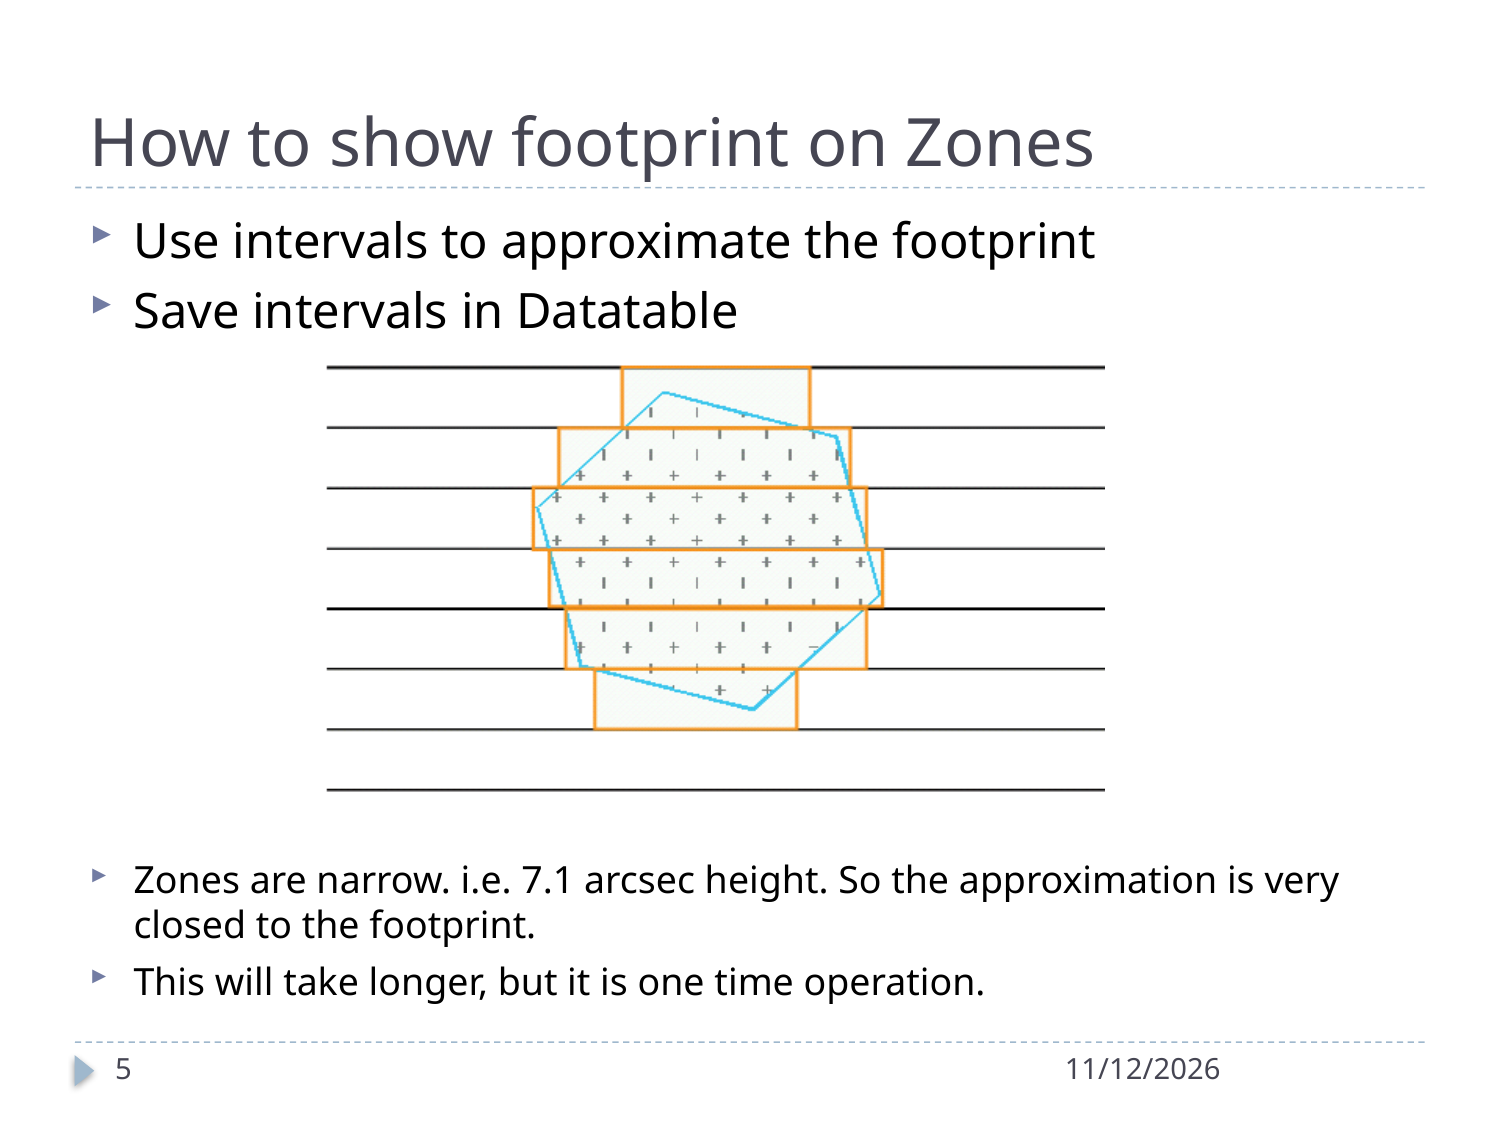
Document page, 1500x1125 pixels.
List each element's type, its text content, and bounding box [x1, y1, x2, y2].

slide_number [1050, 1042, 1426, 1103]
list Use intervals to approximate the footprint Save intervals in Datatable Zones are narrow. i.e. 7.1 arcsec height. So the approximation is very closed to the footprint. This will take longer, but it is one time operation. [75, 202, 1425, 1013]
picture [324, 337, 1105, 826]
title How to show footprint on Zones [75, 24, 1425, 188]
slide_number 5 [100, 1042, 426, 1103]
